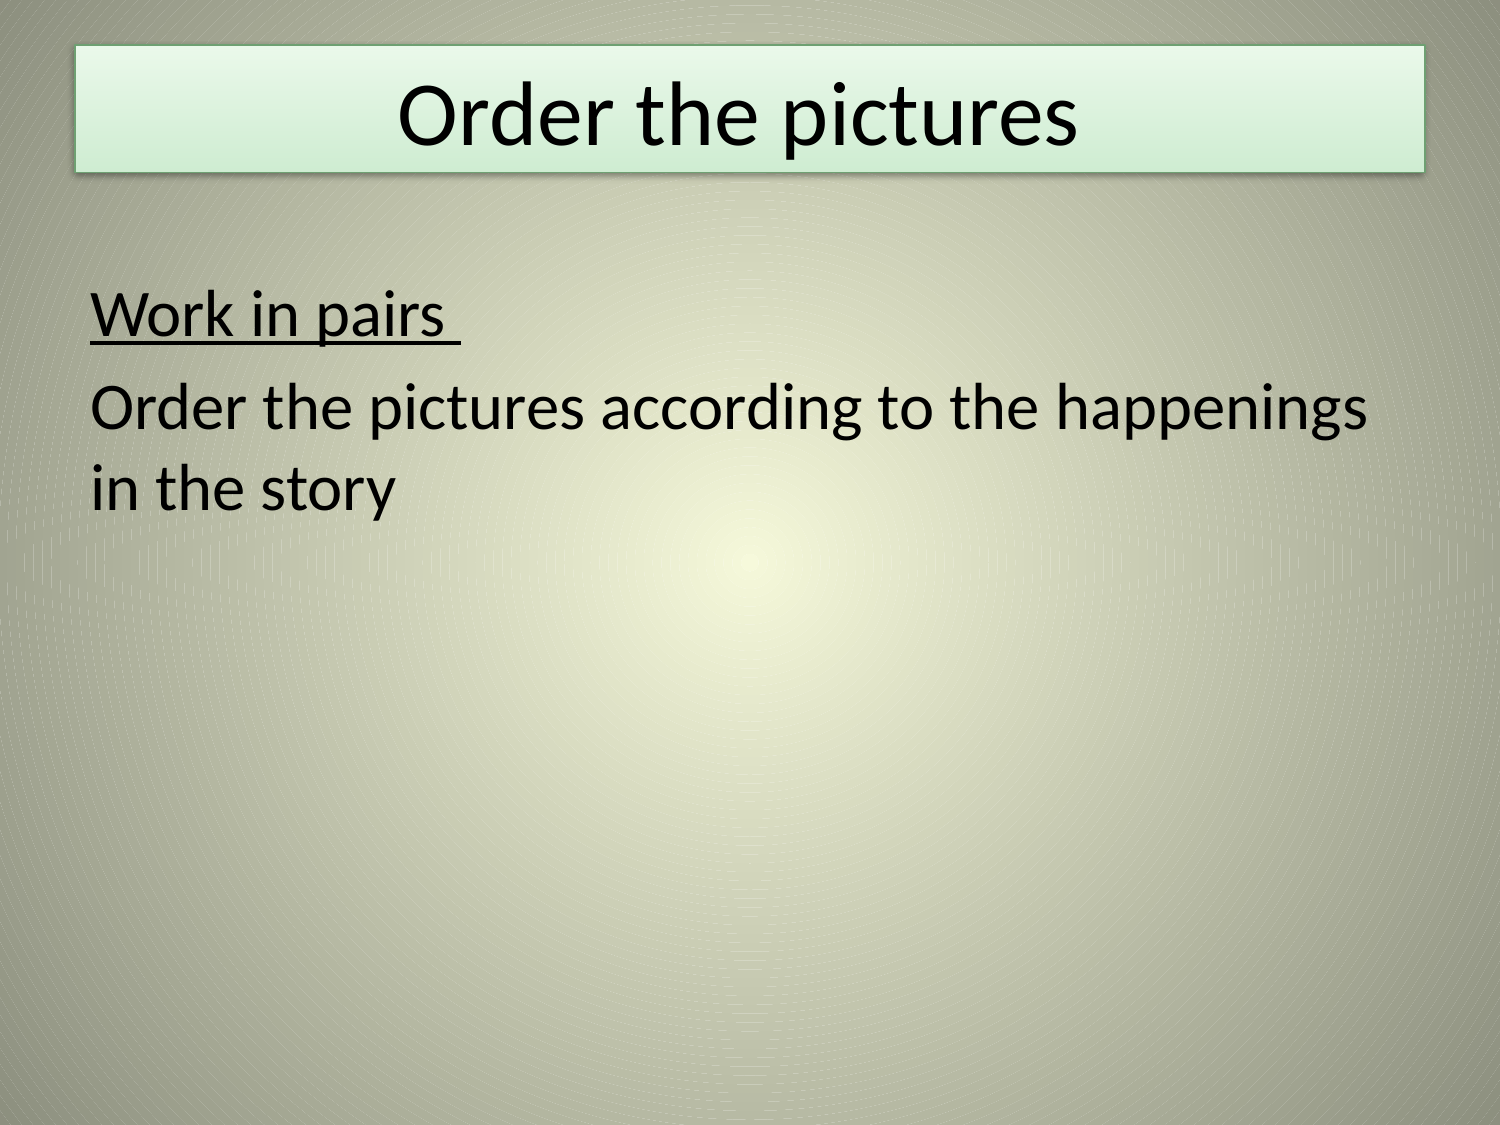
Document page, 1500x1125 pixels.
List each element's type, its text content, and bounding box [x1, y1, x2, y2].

title Order the pictures [74, 44, 1426, 173]
list Work in pairs Order the pictures according to the happenings in the story [75, 262, 1425, 1005]
